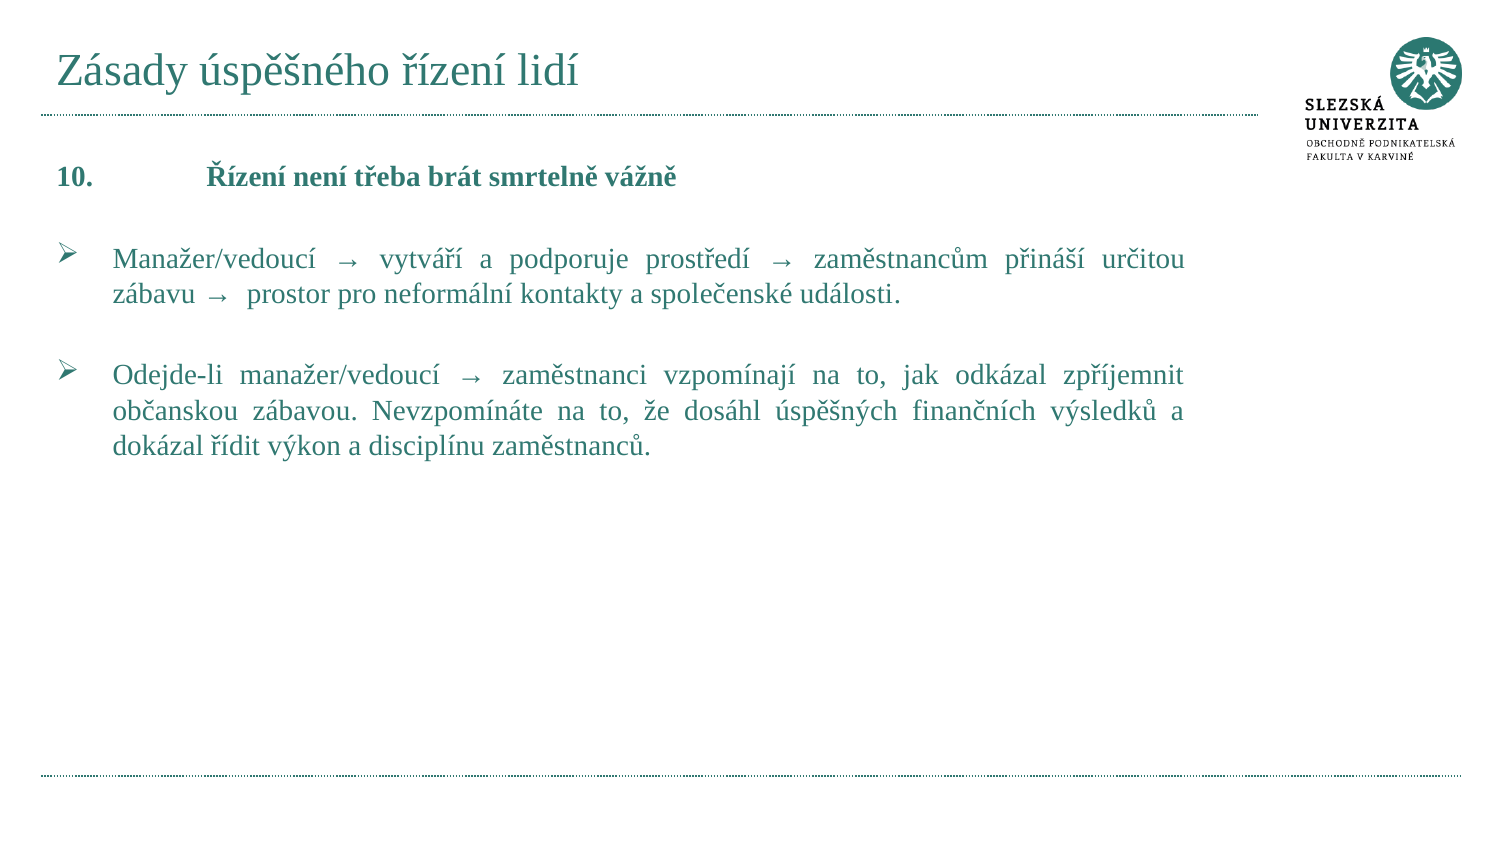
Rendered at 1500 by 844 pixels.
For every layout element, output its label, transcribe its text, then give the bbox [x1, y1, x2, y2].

text_box 10. Řízení není třeba brát smrtelně vážně Manažer/vedoucí → vytváří a podporuje prostředí → zaměstnancům přináší určitou zábavu → prostor pro neformální kontakty a společenské události. Odejde-li manažer/vedoucí → zaměstnanci vzpomínají na to, jak odkázal zpříjemnit občanskou zábavou. Nevzpomínáte na to, že dosáhl úspěšných finančních výsledků a dokázal řídit výkon a disciplínu zaměstnanců. [41, 150, 1201, 659]
title Zásady úspěšného řízení lidí [41, 32, 1282, 116]
picture [1305, 37, 1462, 160]
